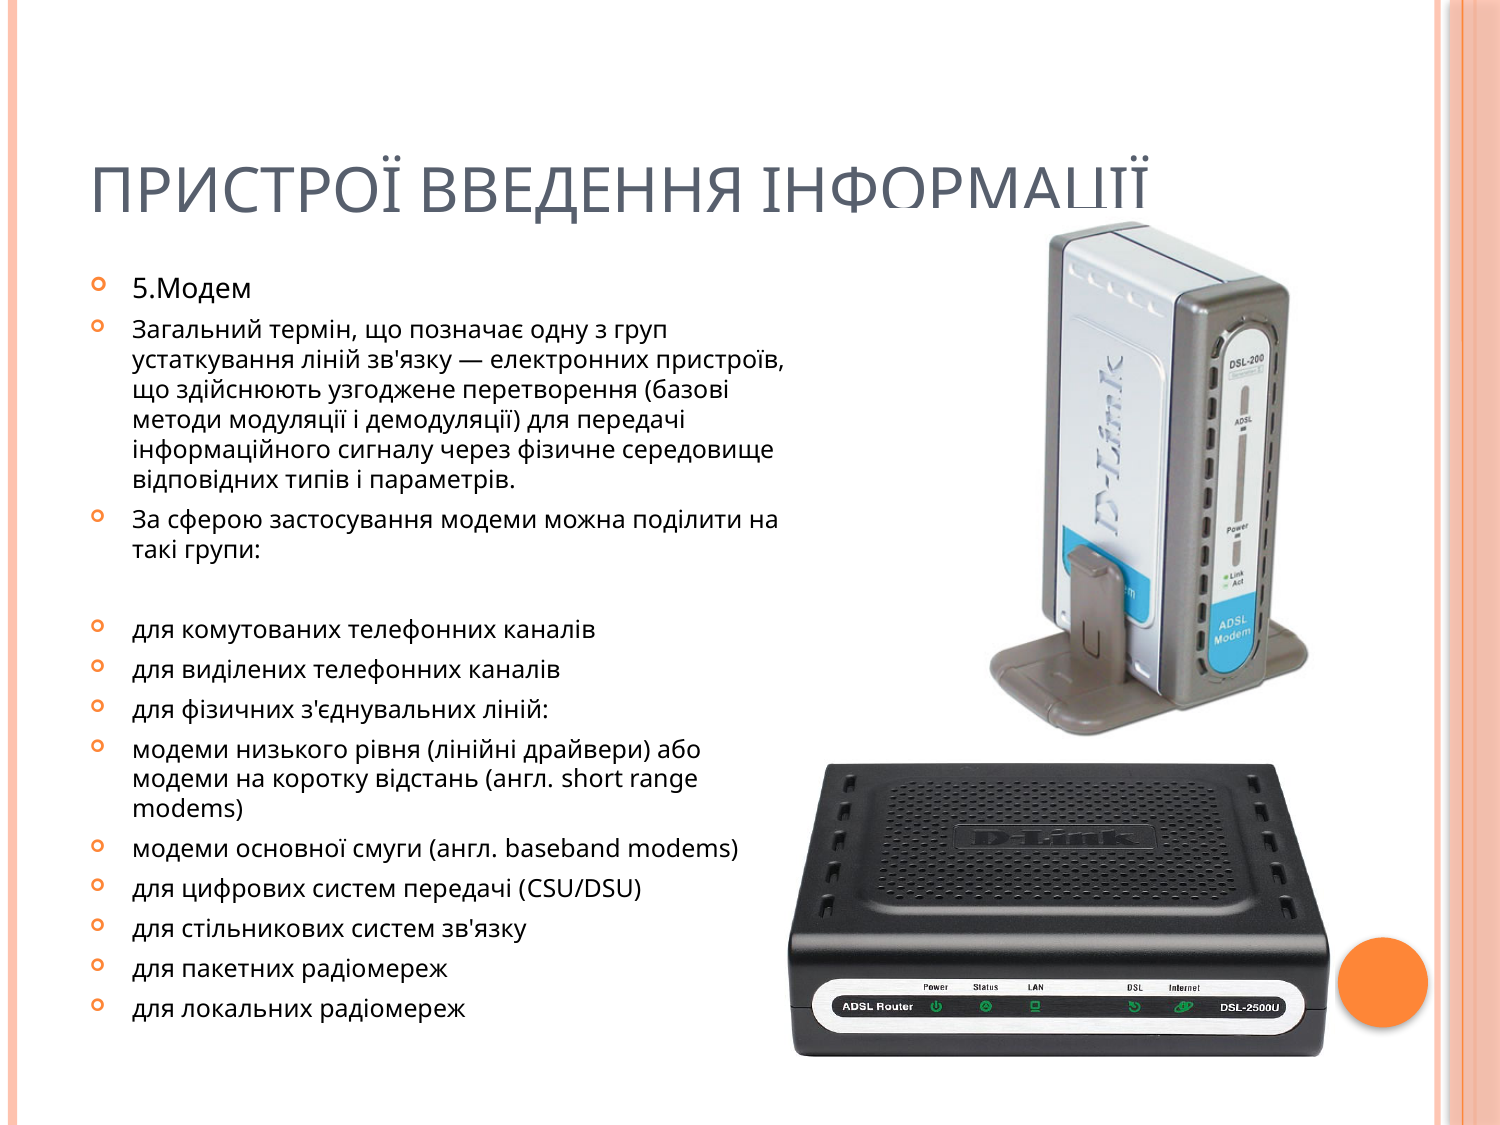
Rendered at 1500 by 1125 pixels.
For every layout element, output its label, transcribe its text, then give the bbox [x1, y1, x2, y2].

title Пристрої введення інформації [75, 45, 1300, 233]
list 5.Модем Загальний термін, що позначає одну з груп устаткування ліній зв'язку — електронних пристроїв, що здійснюють узгоджене перетворення (базові методи модуляції і демодуляції) для передачі інформаційного сигналу через фізичне середовище відповідних типів і параметрів. За сферою застосування модеми можна поділити на такі групи: для комутованих телефонних каналів для виділених телефонних каналів для фізичних з'єднувальних ліній: модеми низького рівня (лінійні драйвери) або модеми на коротку відстань (англ. short range modems) модеми основної смуги (англ. baseband modems) для цифрових систем передачі (CSU/DSU) для стільникових систем зв'язку для пакетних радіомереж для локальних радіомереж [75, 262, 809, 1035]
picture [773, 207, 1424, 1068]
